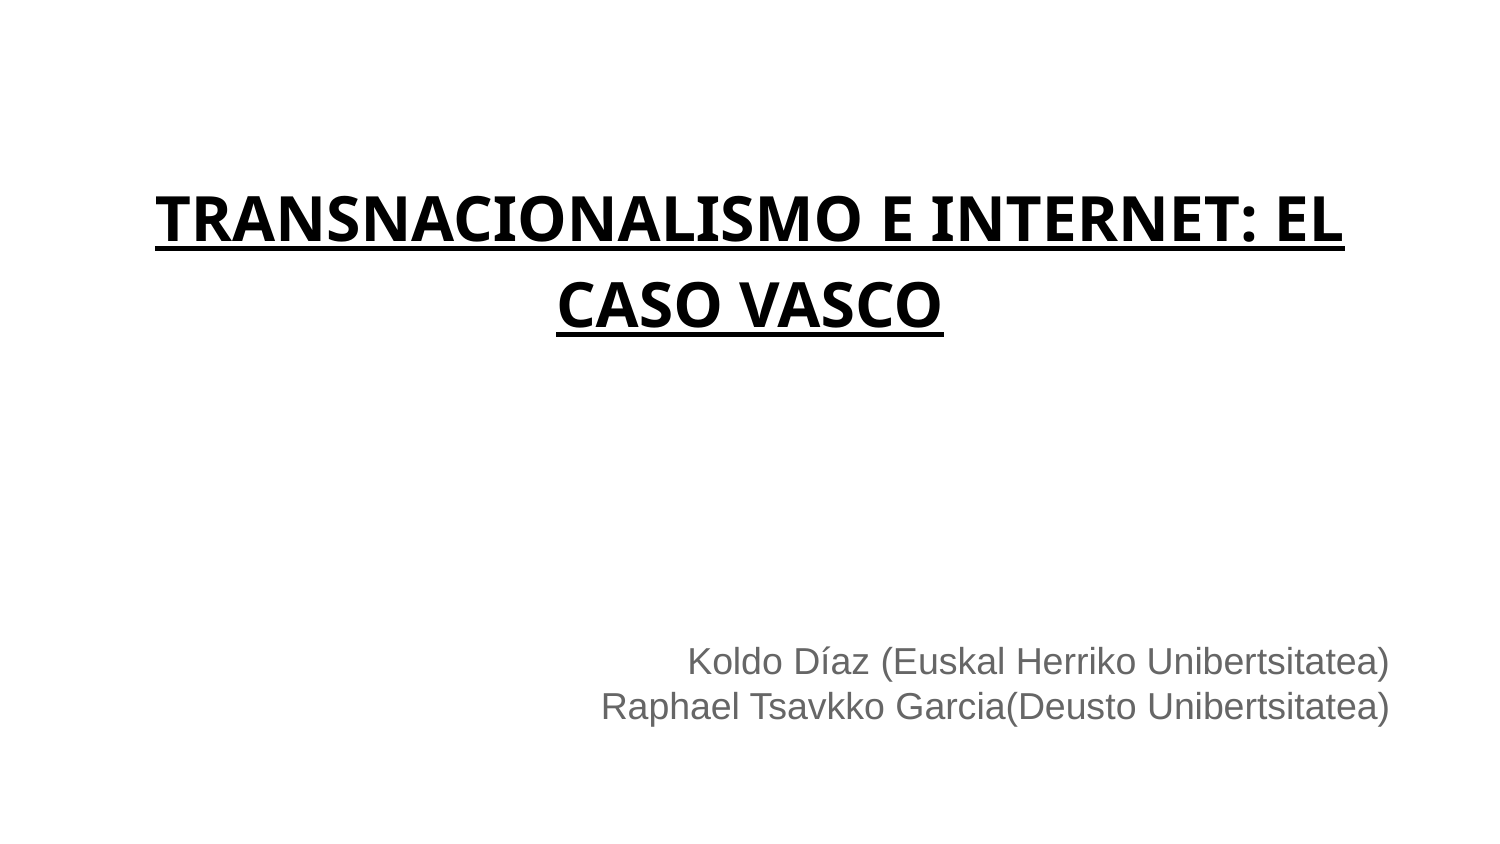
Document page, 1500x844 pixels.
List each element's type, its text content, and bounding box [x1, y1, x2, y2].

subtitle Koldo Díaz (Euskal Herriko Unibertsitatea) Raphael Tsavkko Garcia(Deusto Unibertsitatea) [130, 621, 1406, 751]
title TRANSNACIONALISMO E INTERNET: EL CASO VASCO [112, 179, 1388, 475]
